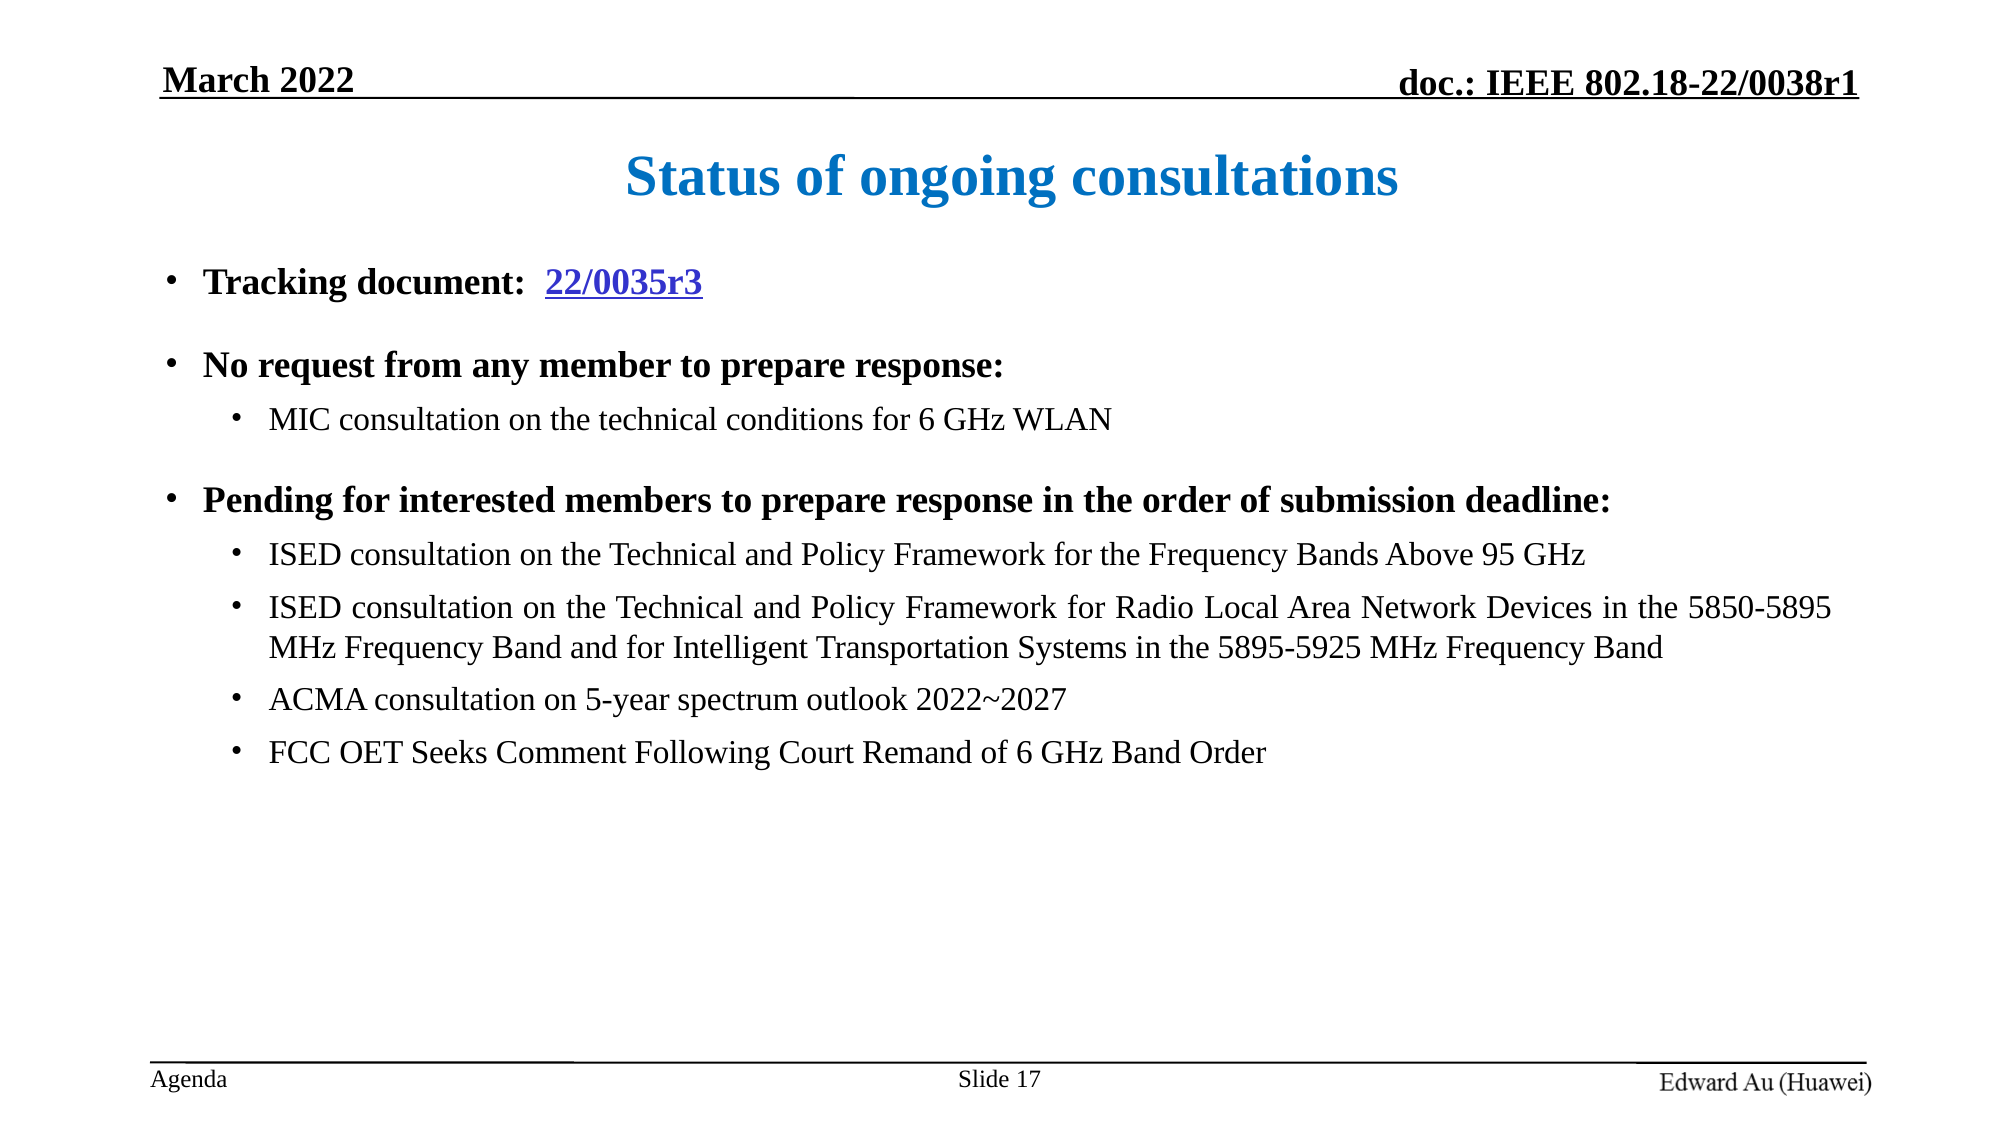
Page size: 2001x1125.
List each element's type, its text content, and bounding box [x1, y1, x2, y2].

slide_number Slide 17 [933, 1061, 1067, 1123]
picture [1174, 1058, 1887, 1113]
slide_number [162, 54, 663, 99]
title Status of ongoing consultations [162, 99, 1864, 246]
list Tracking document: 22/0035r3 No request from any member to prepare response: MIC consultation on the technical conditions for 6 GHz WLAN Pending for interested members to prepare response in the order of submission deadline: ISED consultation on the Technical and Policy Framework for the Frequency Bands Above 95 GHz ISED consultation on the Technical and Policy Framework for Radio Local Area Network Devices in the 5850-5895 MHz Frequency Band and for Intelligent Transportation Systems in the 5895-5925 MHz Frequency Band ACMA consultation on 5-year spectrum outlook 2022~2027 FCC OET Seeks Comment Following Court Remand of 6 GHz Band Order [149, 249, 1869, 925]
